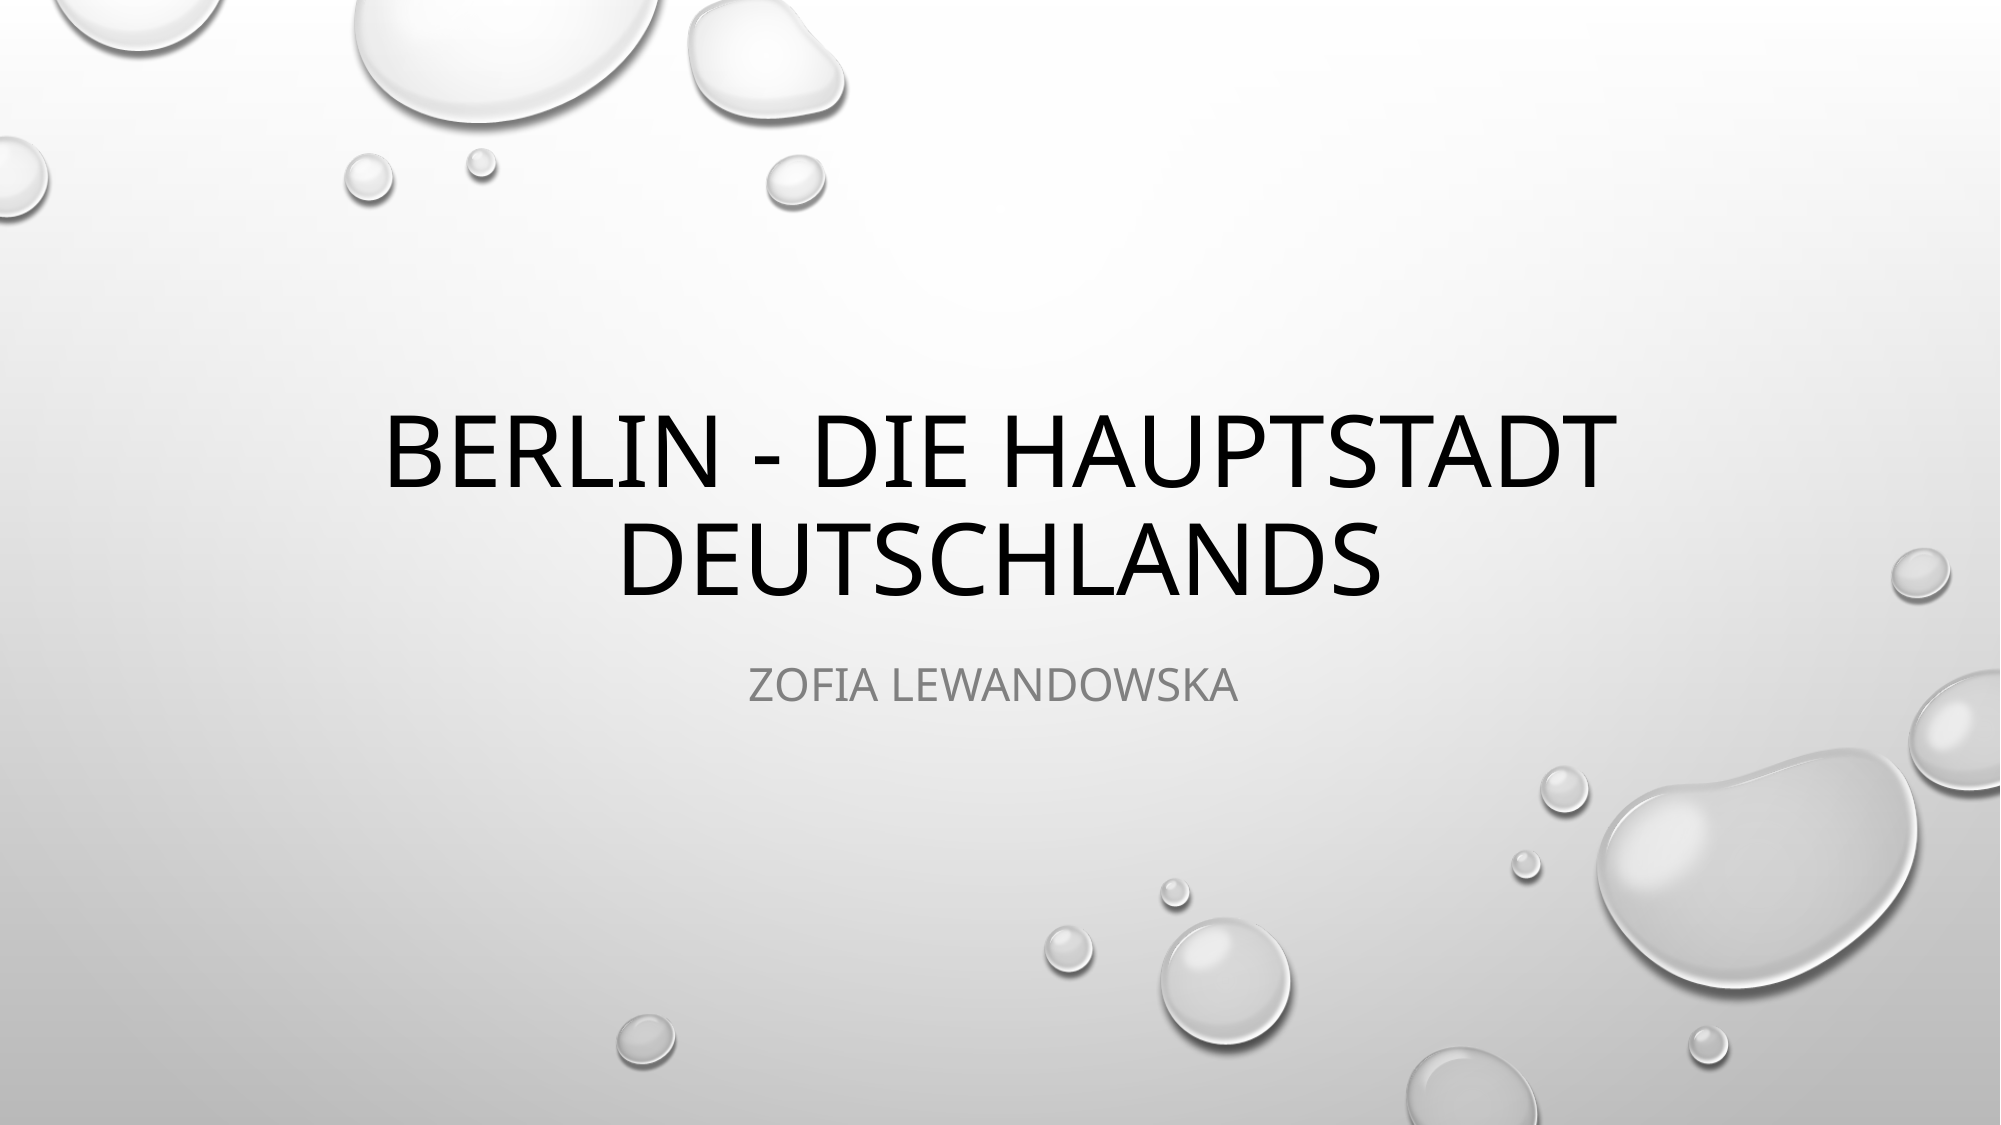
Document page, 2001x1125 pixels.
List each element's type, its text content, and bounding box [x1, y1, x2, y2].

picture [0, 0, 2000, 1125]
subtitle Zofia Lewandowska [287, 637, 1713, 863]
title Berlin - die hauptstadt deutschlands [287, 213, 1713, 625]
